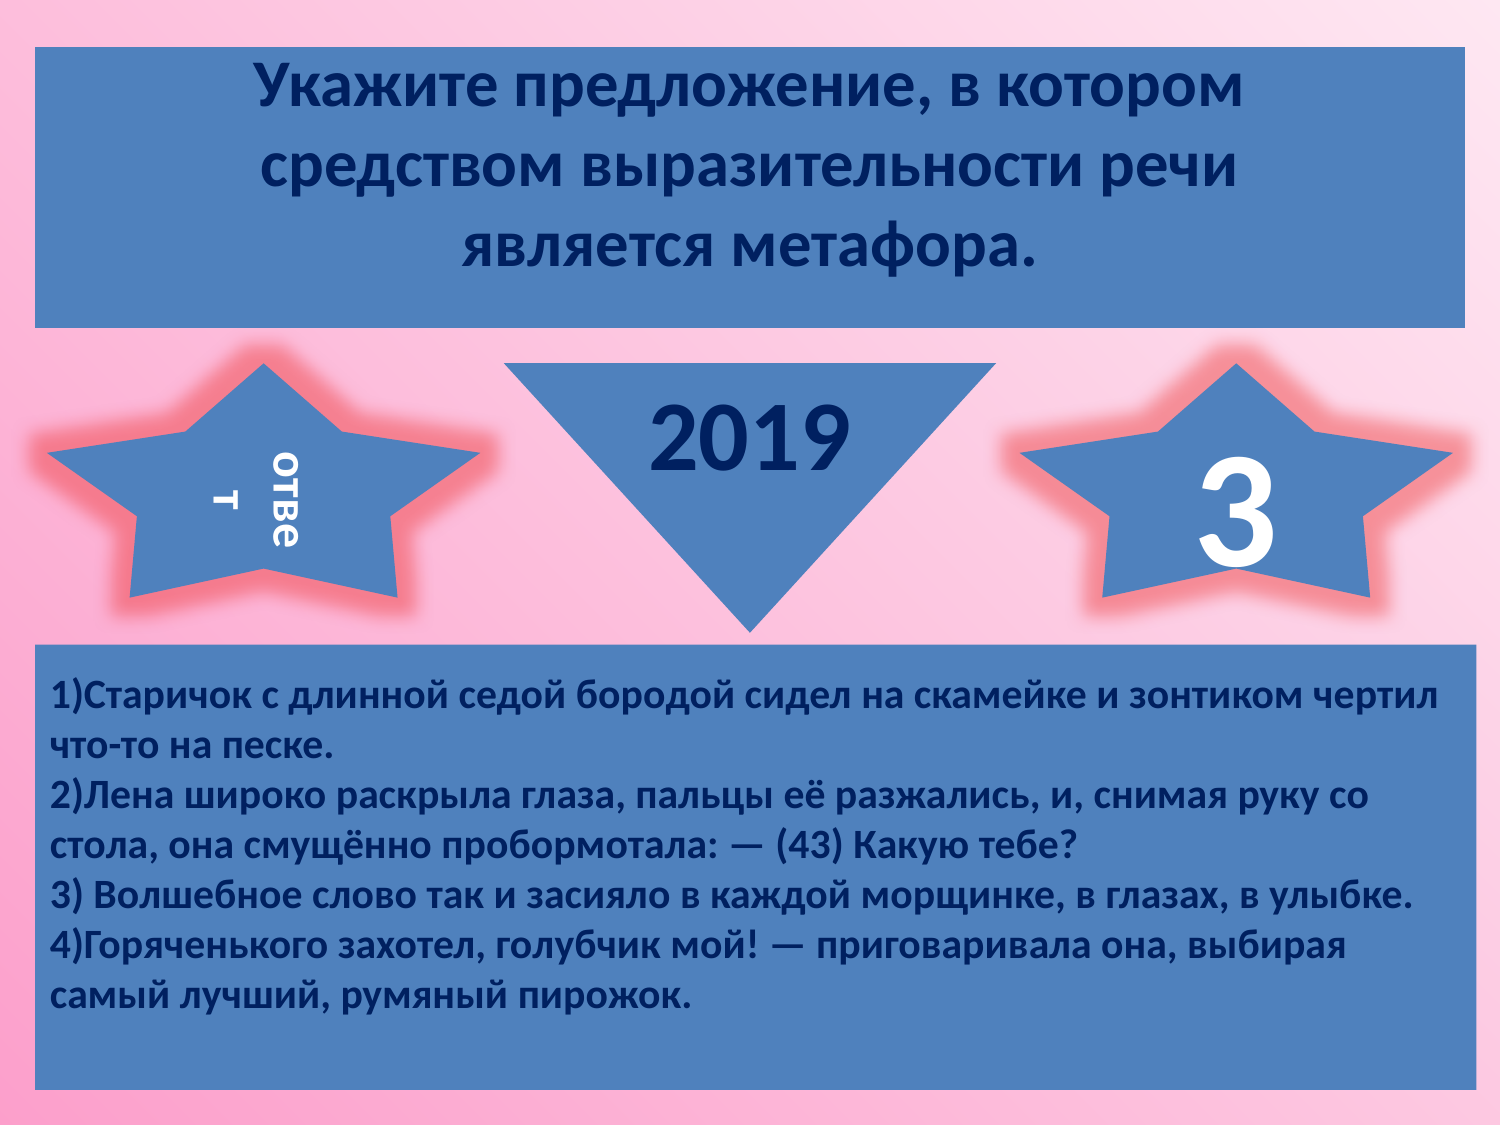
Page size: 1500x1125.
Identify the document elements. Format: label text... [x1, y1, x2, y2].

text_box 1)Старичок с длинной седой бородой сидел на скамейке и зонтиком чертил что-то на песке. 2)Лена широко раскрыла глаза, пальцы её разжались, и, снимая руку со стола, она смущённо пробормотала: — (43) Какую тебе? 3) Волшебное слово так и засияло в каждой морщинке, в глазах, в улыбке. 4)Горяченького захотел, голубчик мой! — приговаривала она, выбирая самый лучший, румяный пирожок. [33, 642, 1479, 1092]
text_box Укажите предложение, в котором средством выразительности речи является метафора. [33, 45, 1467, 330]
text_box 2019 [501, 361, 998, 635]
text_box ответ [44, 361, 483, 600]
text_box 3 [1017, 361, 1456, 600]
